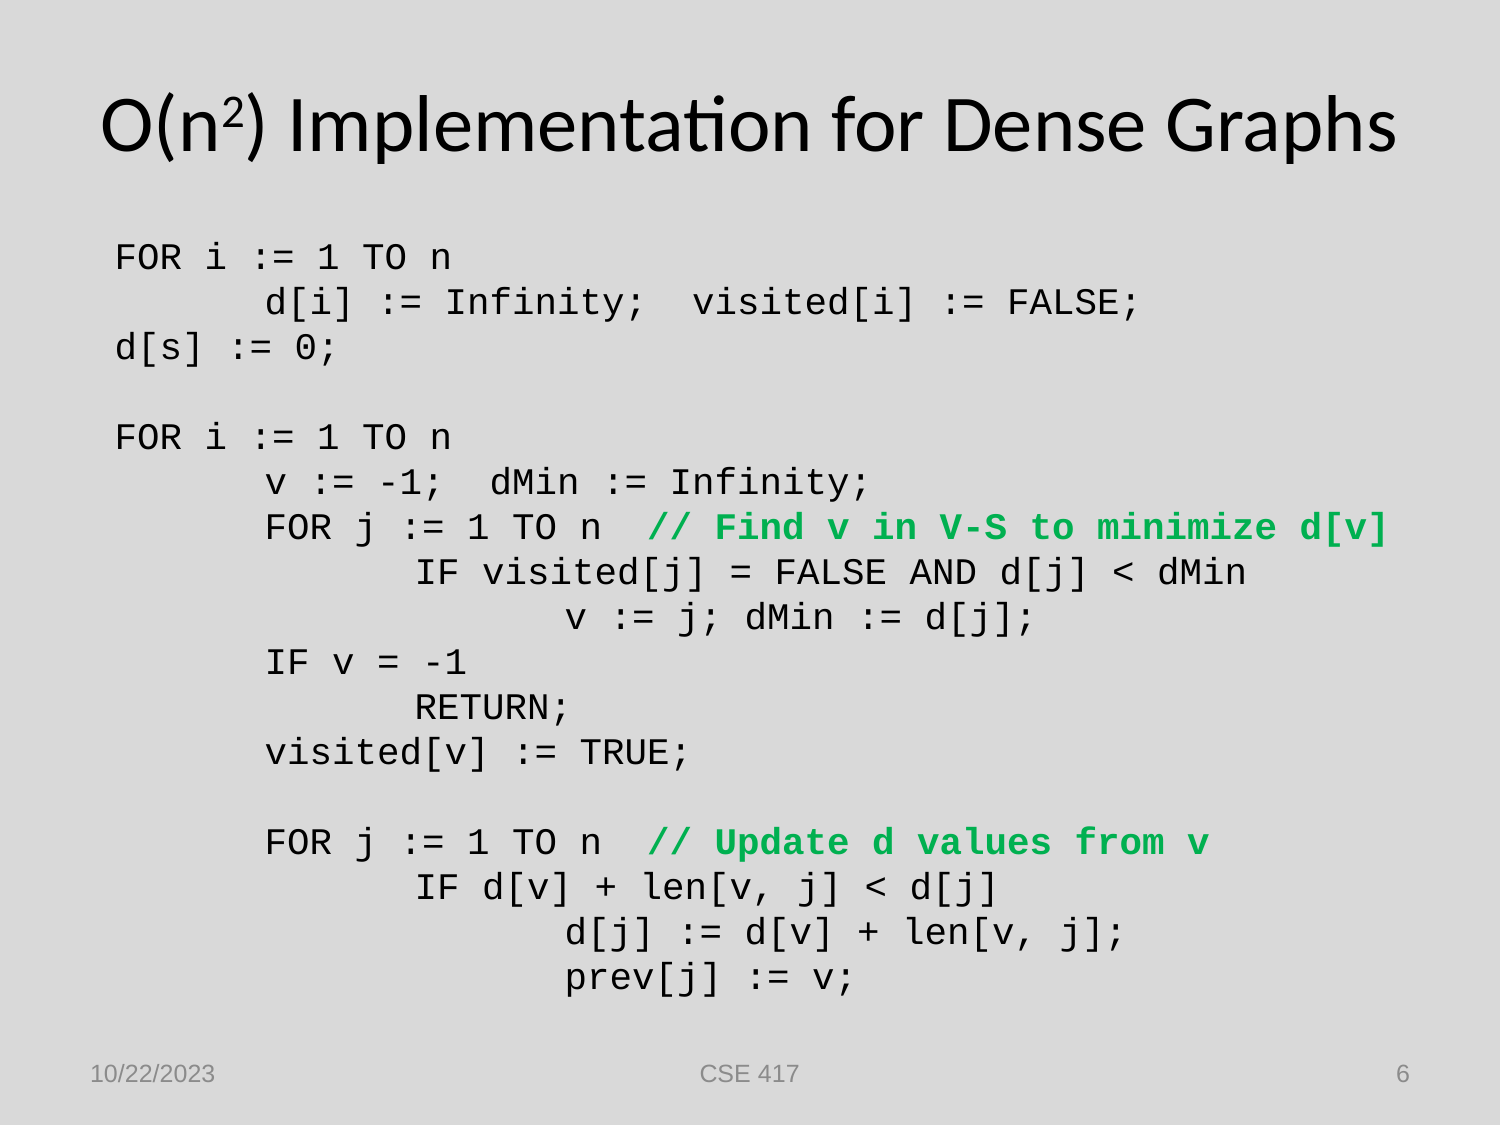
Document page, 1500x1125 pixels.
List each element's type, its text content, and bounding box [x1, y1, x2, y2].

footer CSE 417 [512, 1042, 988, 1103]
title O(n2) Implementation for Dense Graphs [50, 24, 1450, 213]
text_box FOR i := 1 TO n d[i] := Infinity; visited[i] := FALSE; d[s] := 0; FOR i := 1 TO n v := -1; dMin := Infinity; FOR j := 1 TO n // Find v in V-S to minimize d[v] IF visited[j] = FALSE AND d[j] < dMin v := j; dMin := d[j]; IF v = -1 RETURN; visited[v] := TRUE; FOR j := 1 TO n // Update d values from v IF d[v] + len[v, j] < d[j] d[j] := d[v] + len[v, j]; prev[j] := v; [99, 224, 1438, 1125]
slide_number 6 [1074, 1042, 1425, 1103]
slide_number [75, 1042, 425, 1103]
